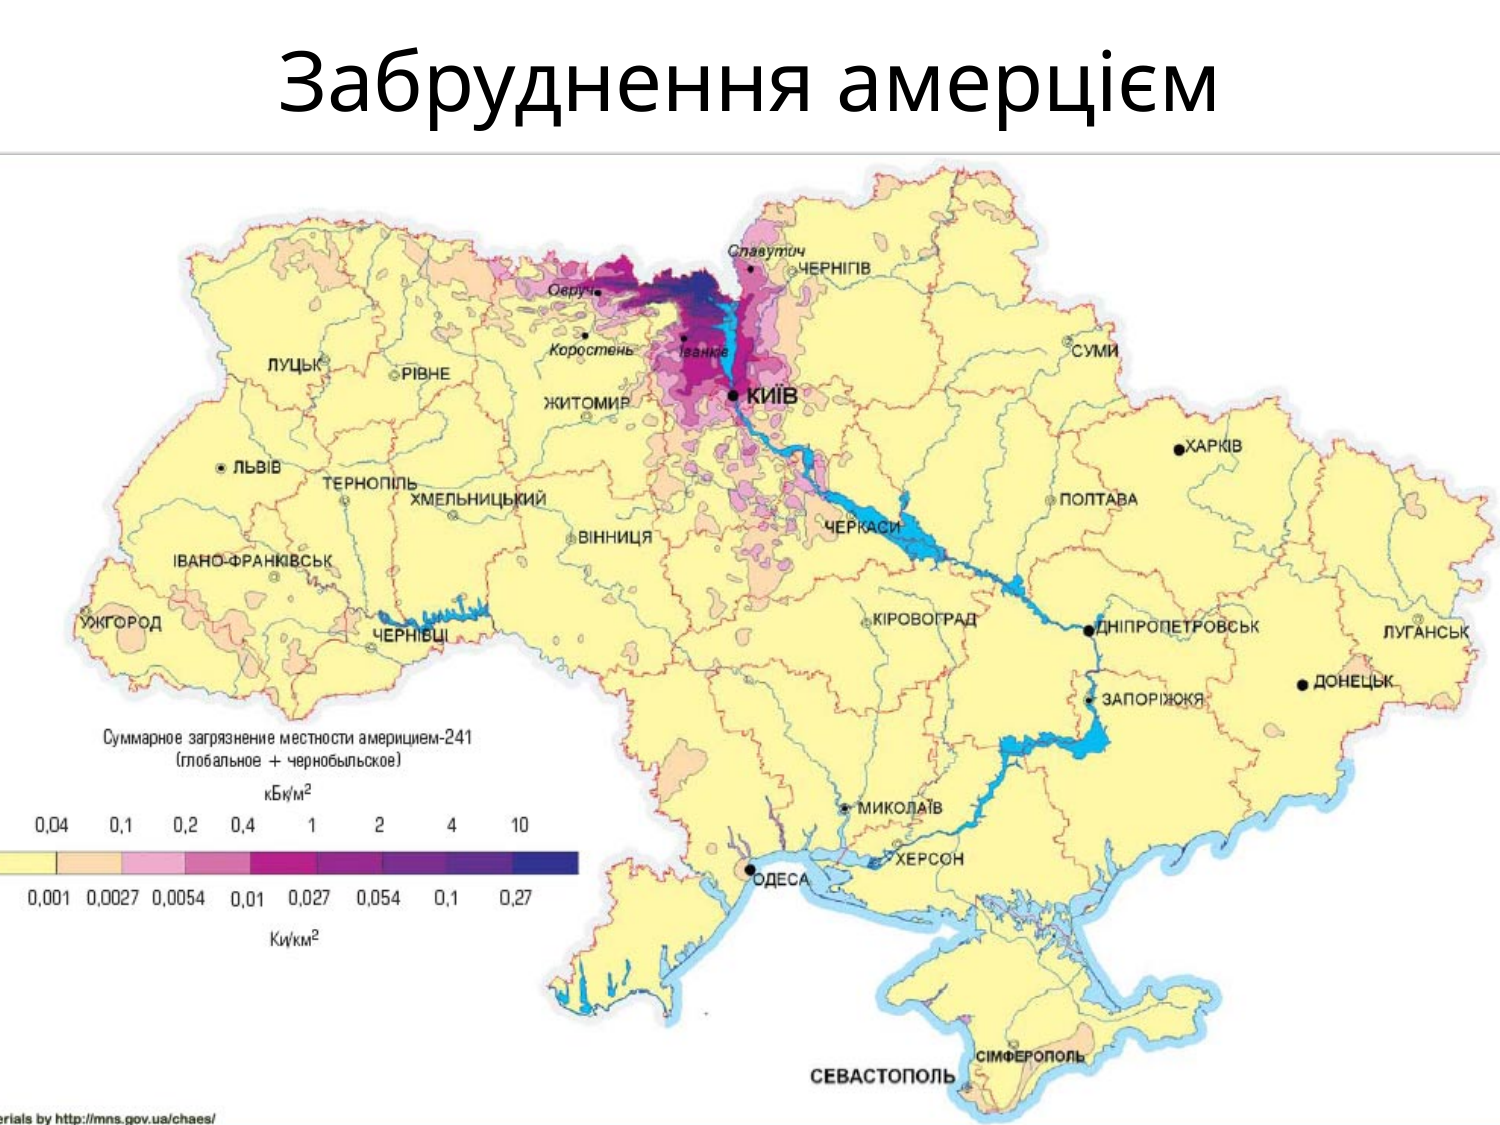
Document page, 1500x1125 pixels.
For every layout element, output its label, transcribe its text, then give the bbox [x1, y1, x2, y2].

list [0, 155, 1500, 1125]
title Забруднення амерцієм [0, 0, 1500, 151]
